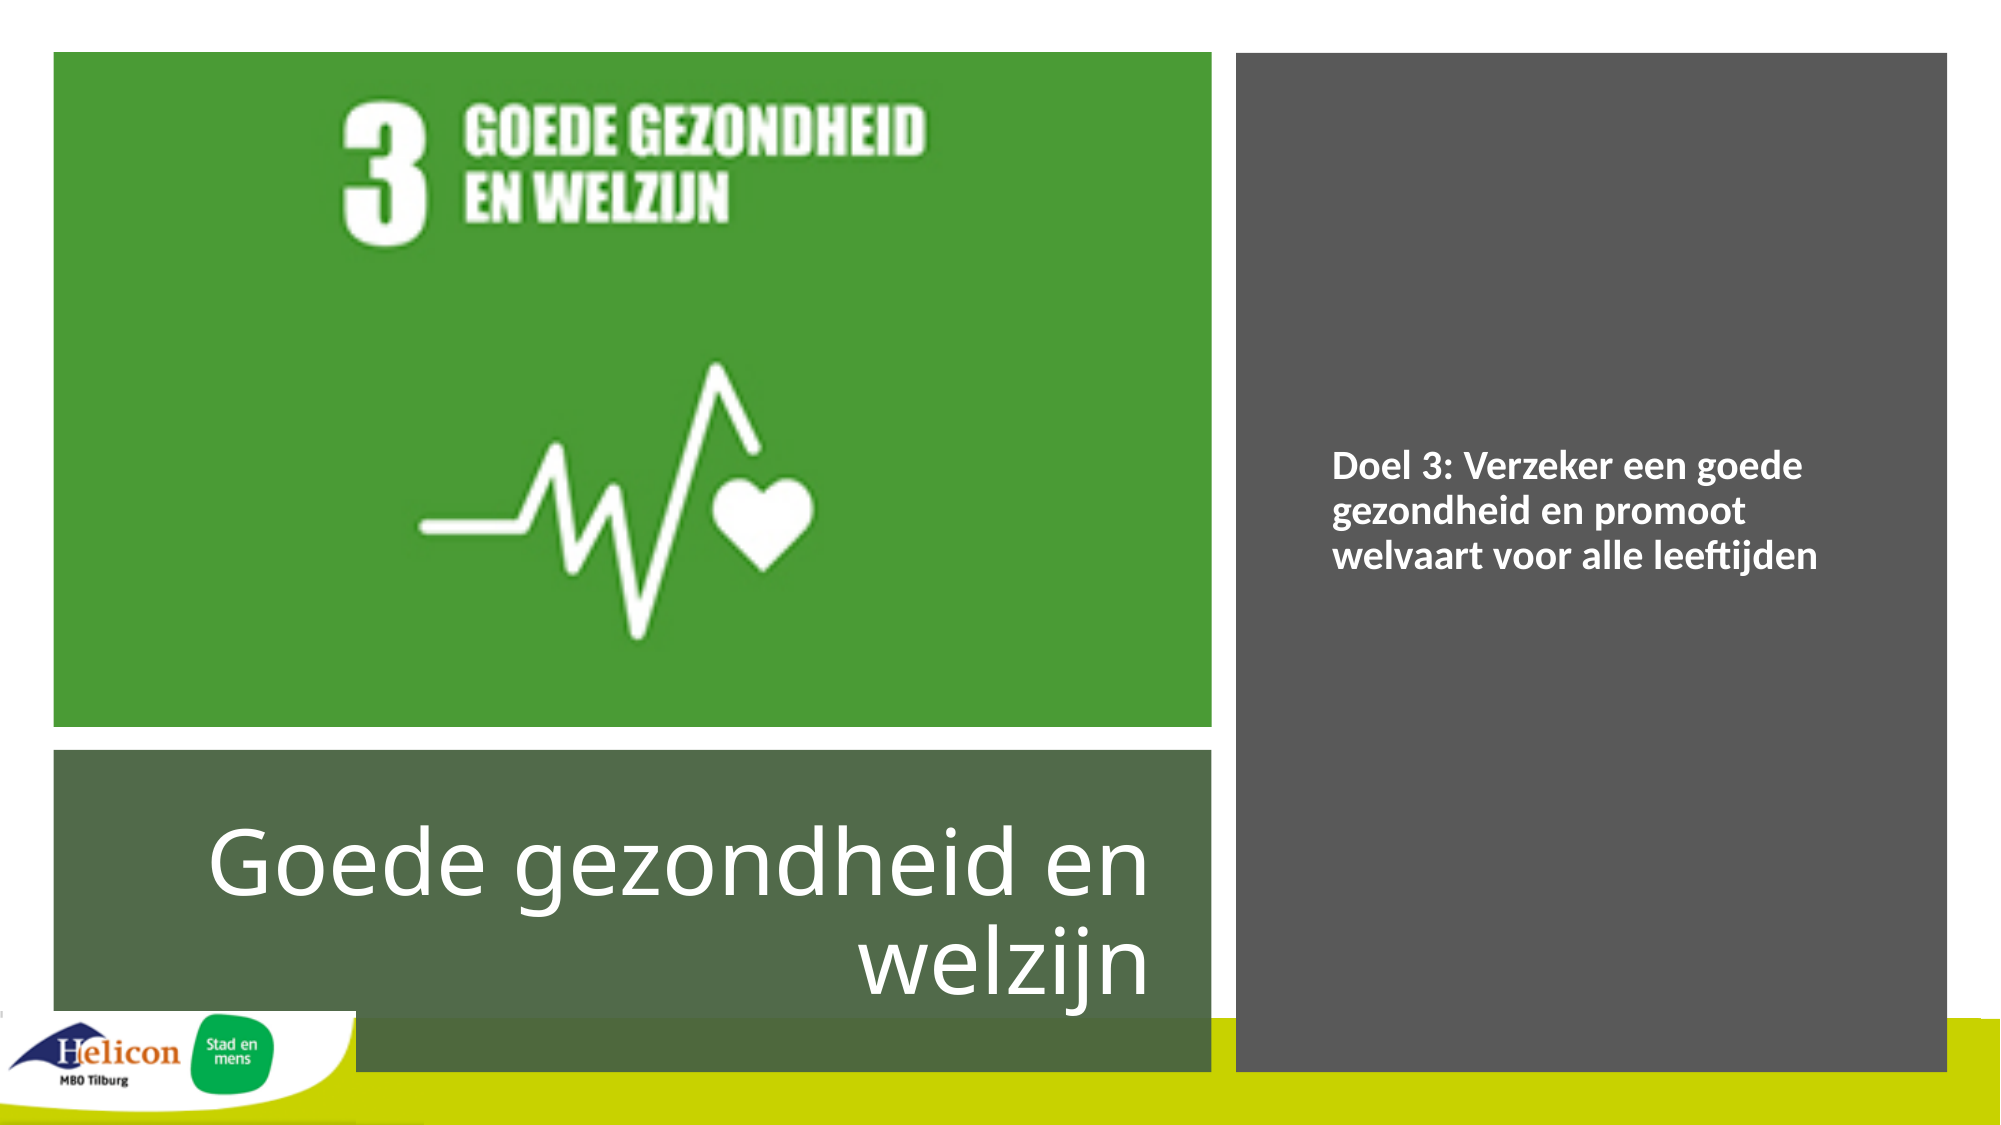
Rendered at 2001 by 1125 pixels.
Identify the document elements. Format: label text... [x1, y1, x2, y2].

title Goede gezondheid en welzijn [85, 782, 1168, 1049]
list Doel 3: Verzeker een goede gezondheid en promoot welvaart voor alle leeftijden [1317, 150, 1879, 947]
text_box [53, 749, 1212, 1073]
picture [53, 52, 1212, 727]
picture [0, 1011, 424, 1125]
text_box [1235, 52, 1948, 1073]
